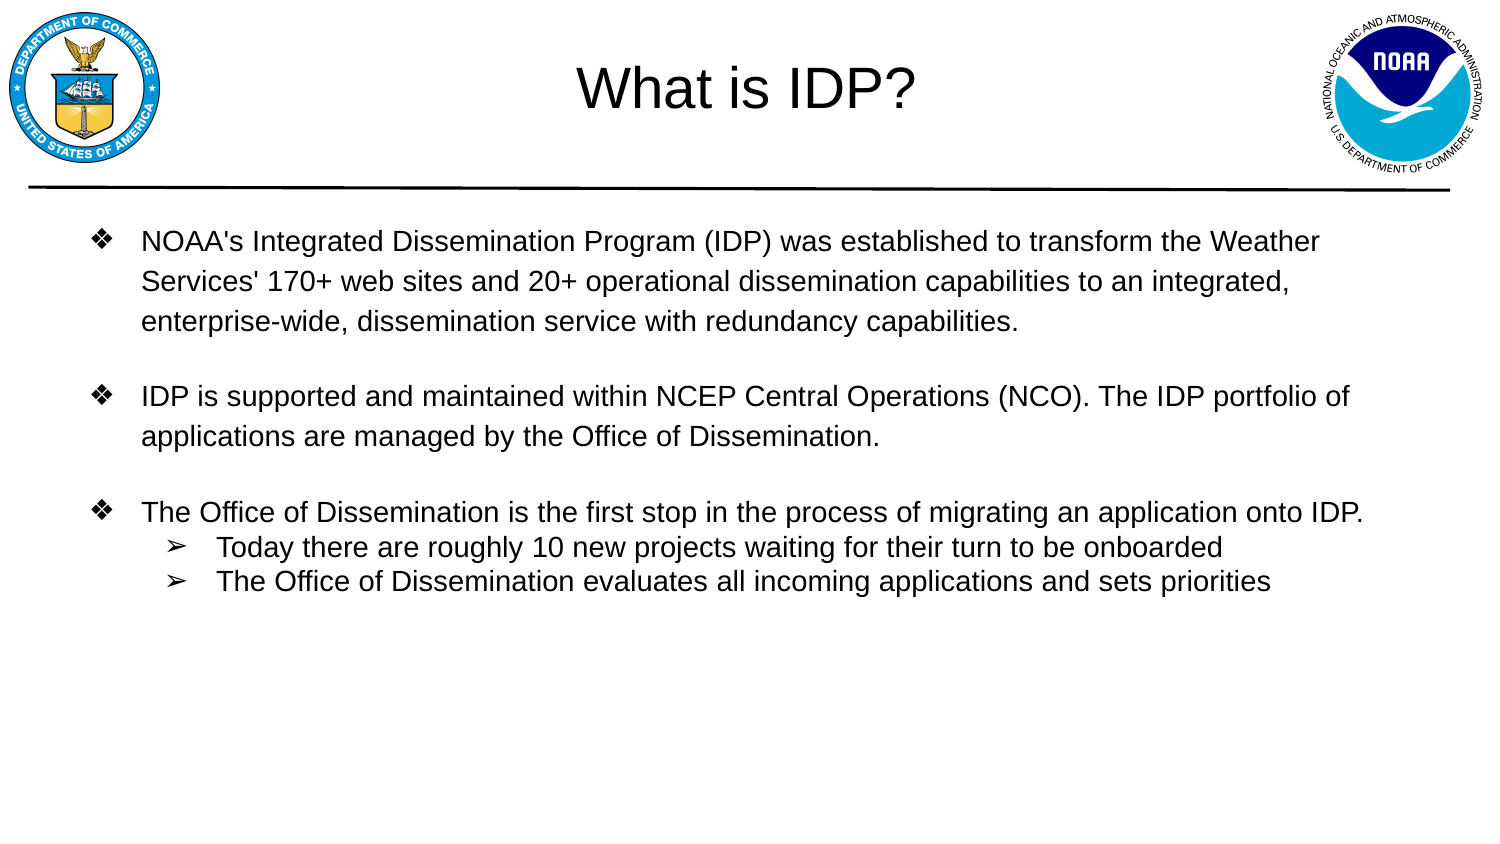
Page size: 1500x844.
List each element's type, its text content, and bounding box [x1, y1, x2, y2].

picture [97, 100, 160, 163]
list NOAA's Integrated Dissemination Program (IDP) was established to transform the Weather Services' 170+ web sites and 20+ operational dissemination capabilities to an integrated, enterprise-wide, dissemination service with redundancy capabilities. IDP is supported and maintained within NCEP Central Operations (NCO). The IDP portfolio of applications are managed by the Office of Dissemination. The Office of Dissemination is the first stop in the process of migrating an application onto IDP. Today there are roughly 10 new projects waiting for their turn to be onboarded The Office of Dissemination evaluates all incoming applications and sets priorities [51, 201, 1449, 789]
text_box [28, 186, 1451, 191]
picture [145, 105, 152, 111]
picture [9, 12, 75, 78]
picture [9, 98, 73, 163]
picture [1320, 12, 1484, 176]
picture [128, 36, 137, 44]
picture [62, 19, 69, 26]
picture [70, 149, 79, 154]
picture [120, 28, 128, 37]
picture [95, 12, 160, 76]
picture [26, 29, 143, 146]
title What is IDP? [186, 35, 1307, 130]
picture [45, 26, 54, 35]
picture [122, 132, 136, 143]
